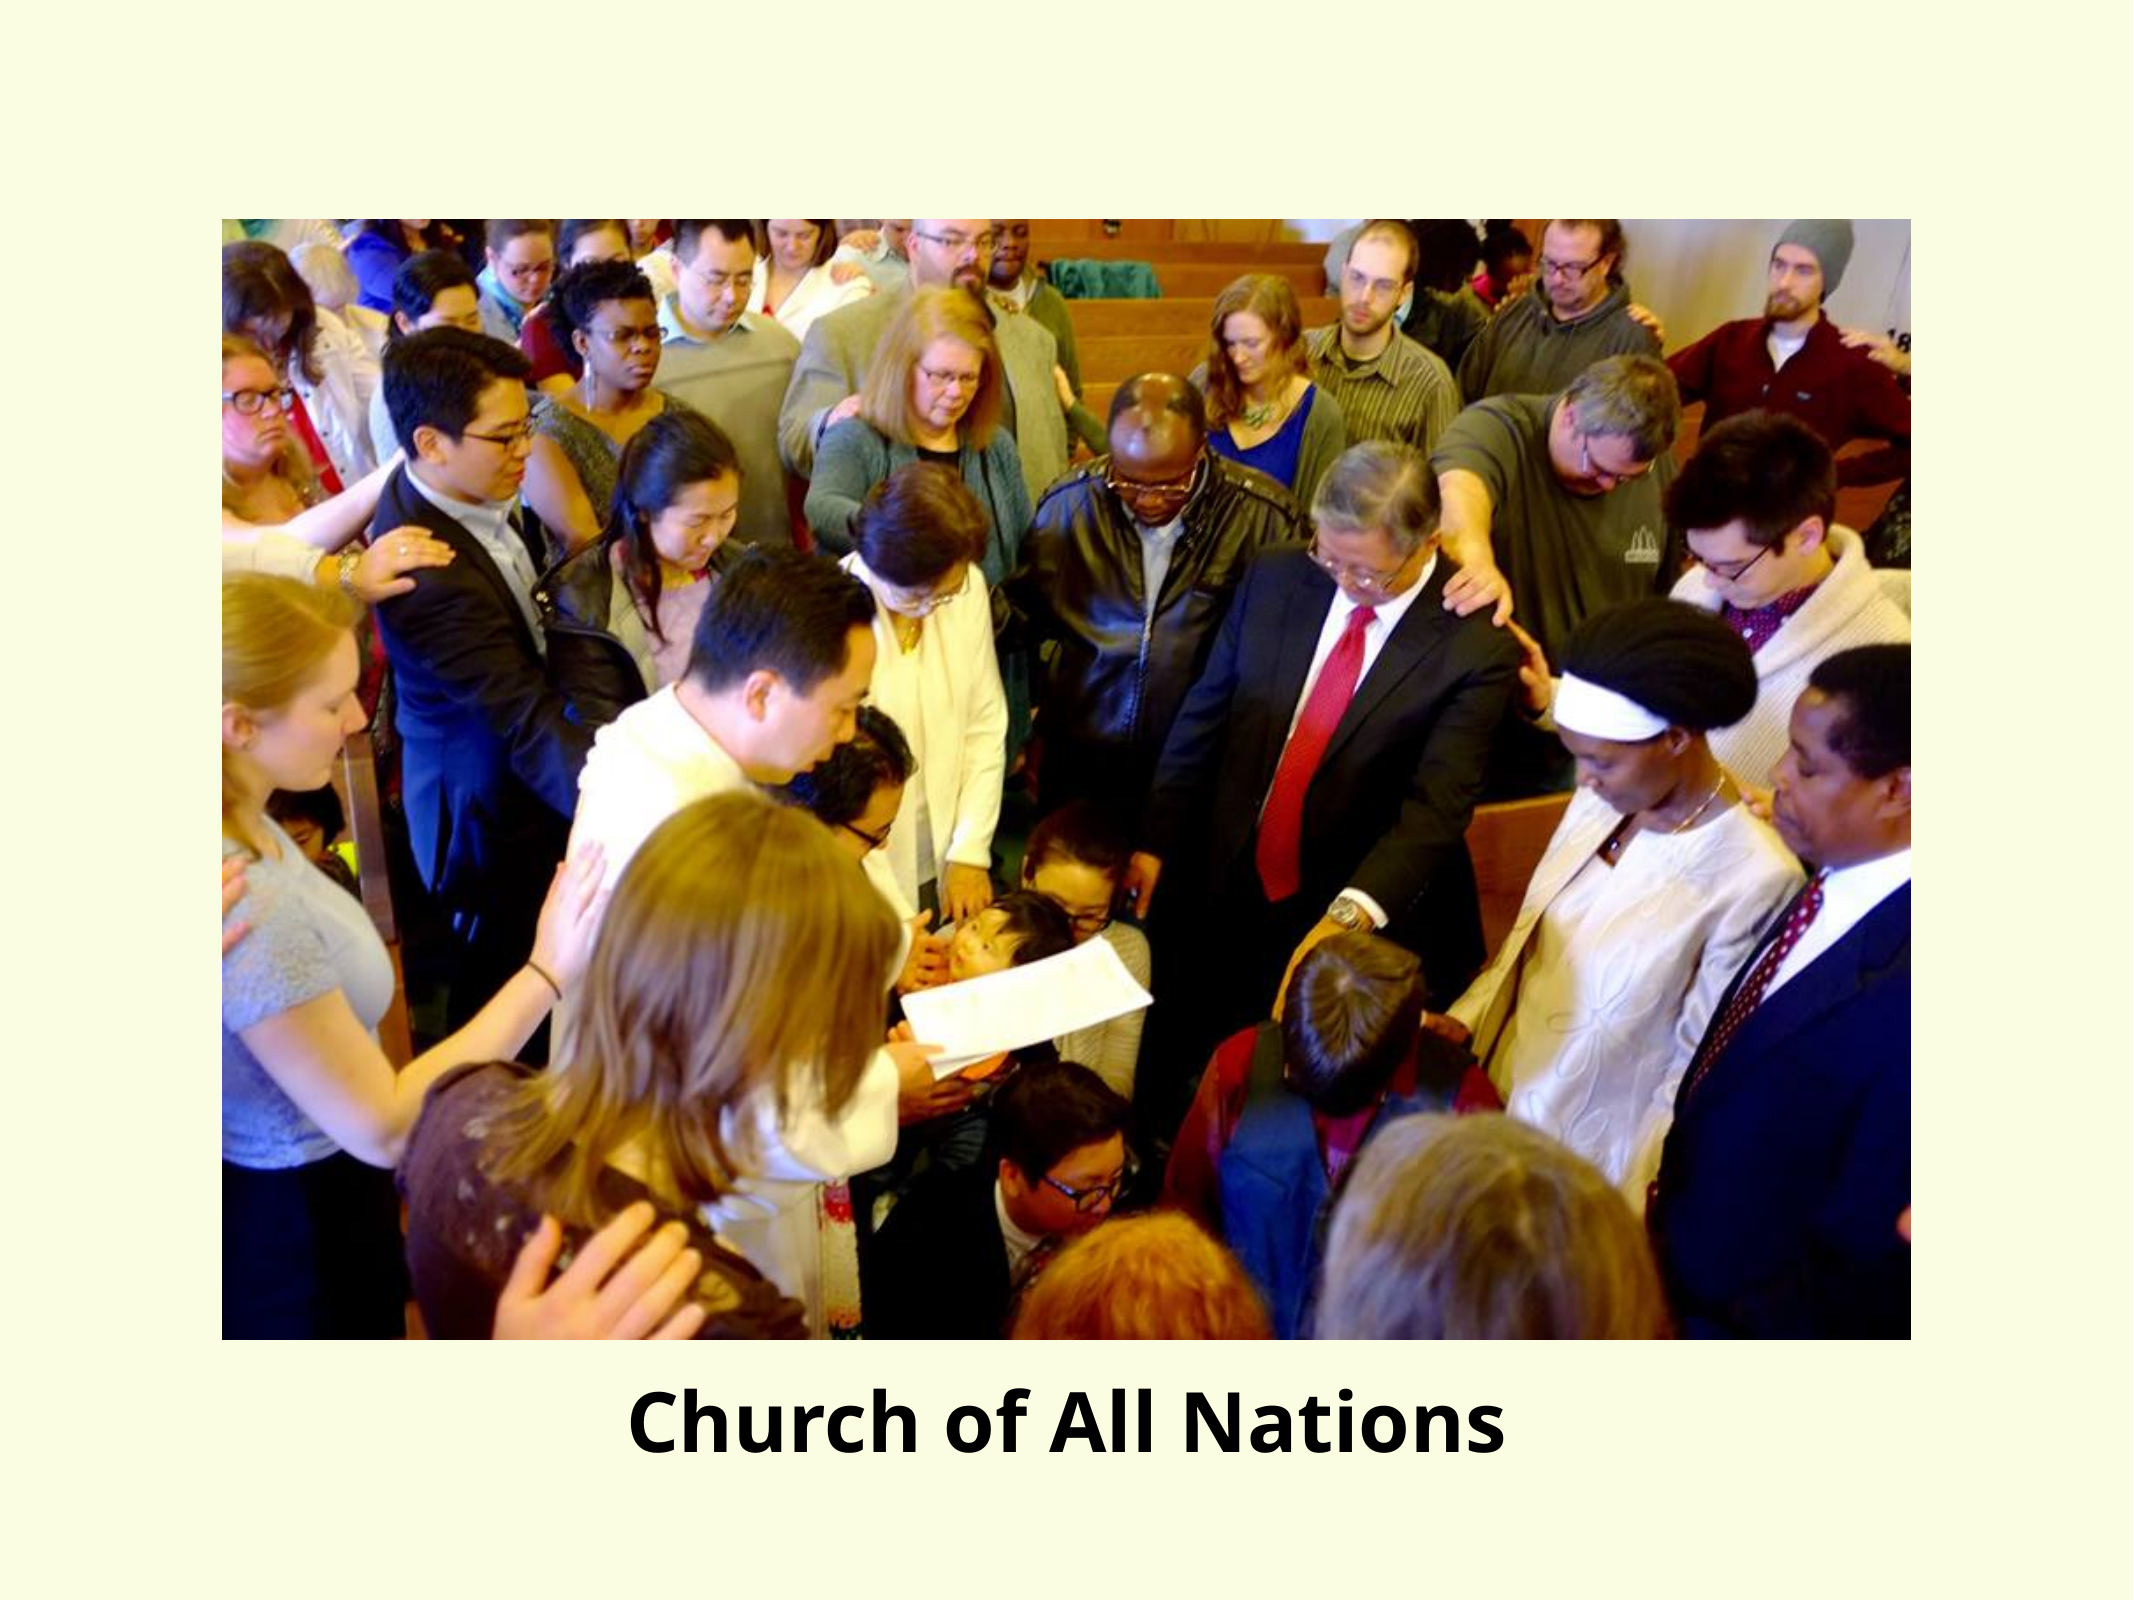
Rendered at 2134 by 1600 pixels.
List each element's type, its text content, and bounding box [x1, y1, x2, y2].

picture [222, 219, 1911, 1340]
text_box Church of All Nations [391, 1360, 1742, 1477]
